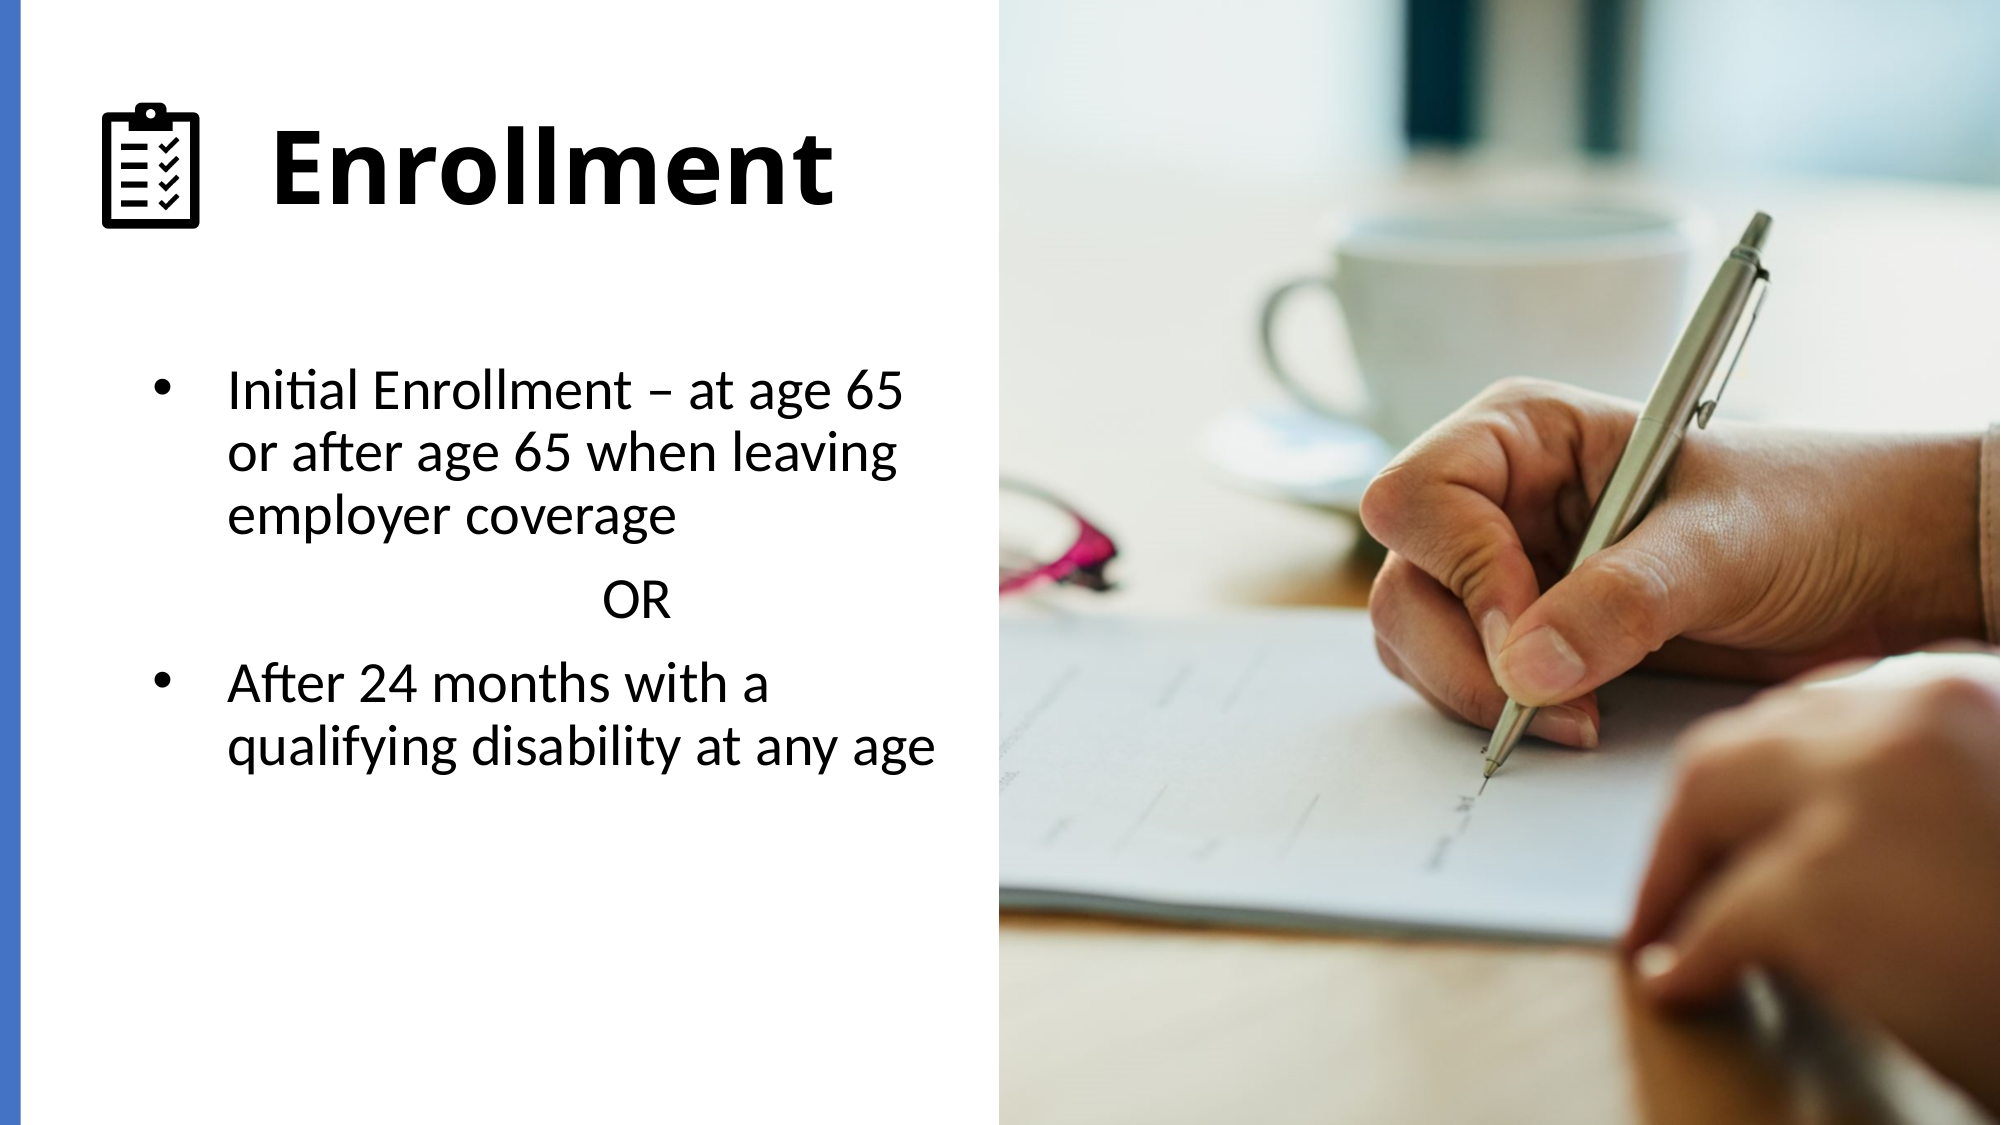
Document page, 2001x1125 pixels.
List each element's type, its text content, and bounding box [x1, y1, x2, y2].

picture [999, 0, 2000, 1125]
list Initial Enrollment – at age 65 or after age 65 when leaving employer coverage OR After 24 months with a qualifying disability at any age [137, 351, 968, 1066]
picture [75, 90, 226, 241]
text_box [0, 0, 21, 1125]
title Enrollment [225, 62, 879, 281]
